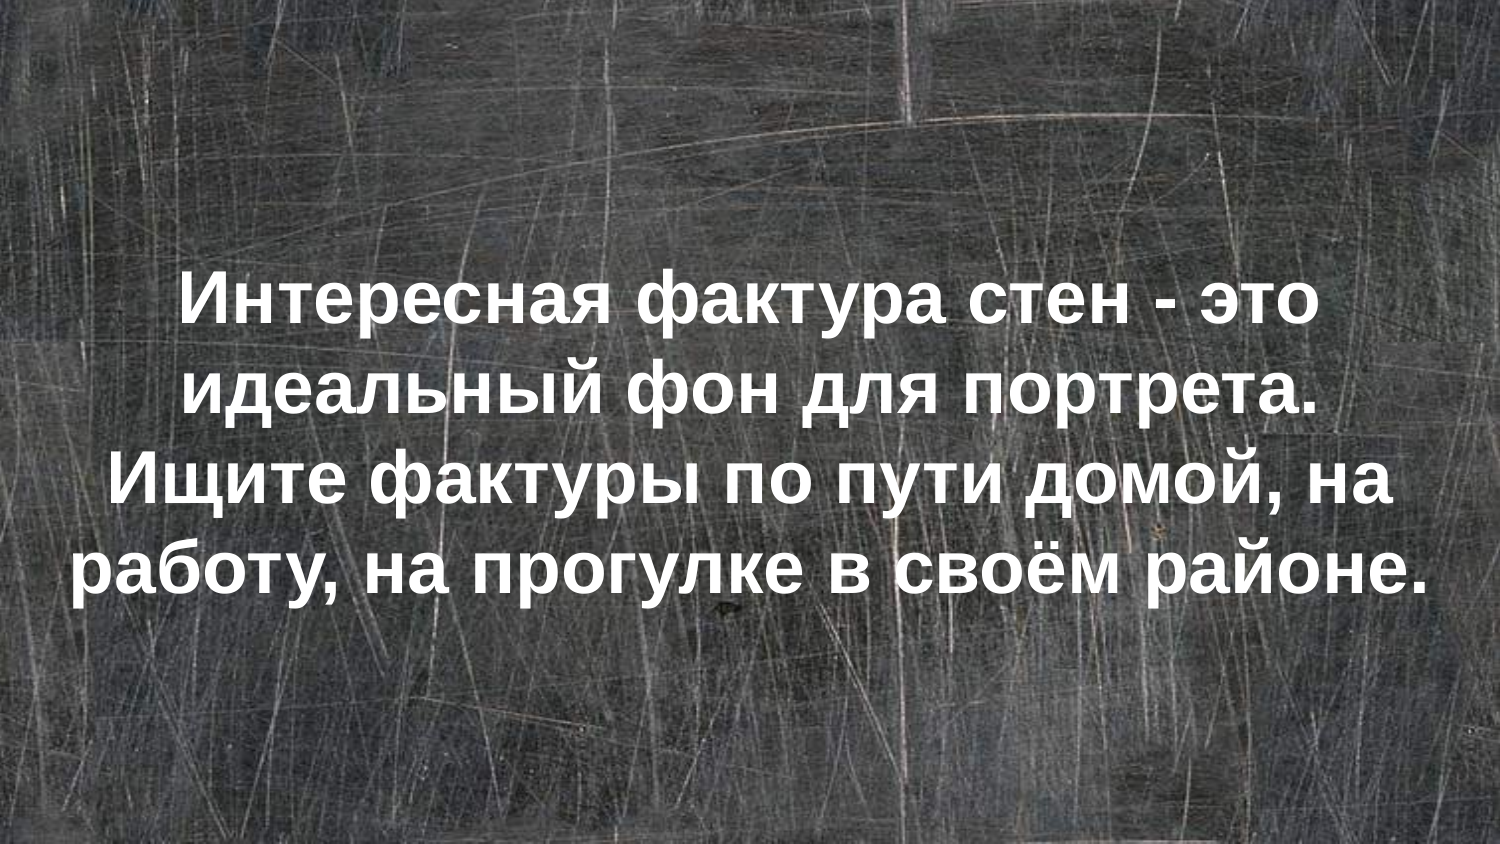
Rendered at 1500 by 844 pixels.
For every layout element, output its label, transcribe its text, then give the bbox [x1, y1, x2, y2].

title Интересная фактура стен - это идеальный фон для портрета. Ищите фактуры по пути домой, на работу, на прогулке в своём районе. [51, 137, 1449, 721]
picture [0, 0, 1500, 844]
